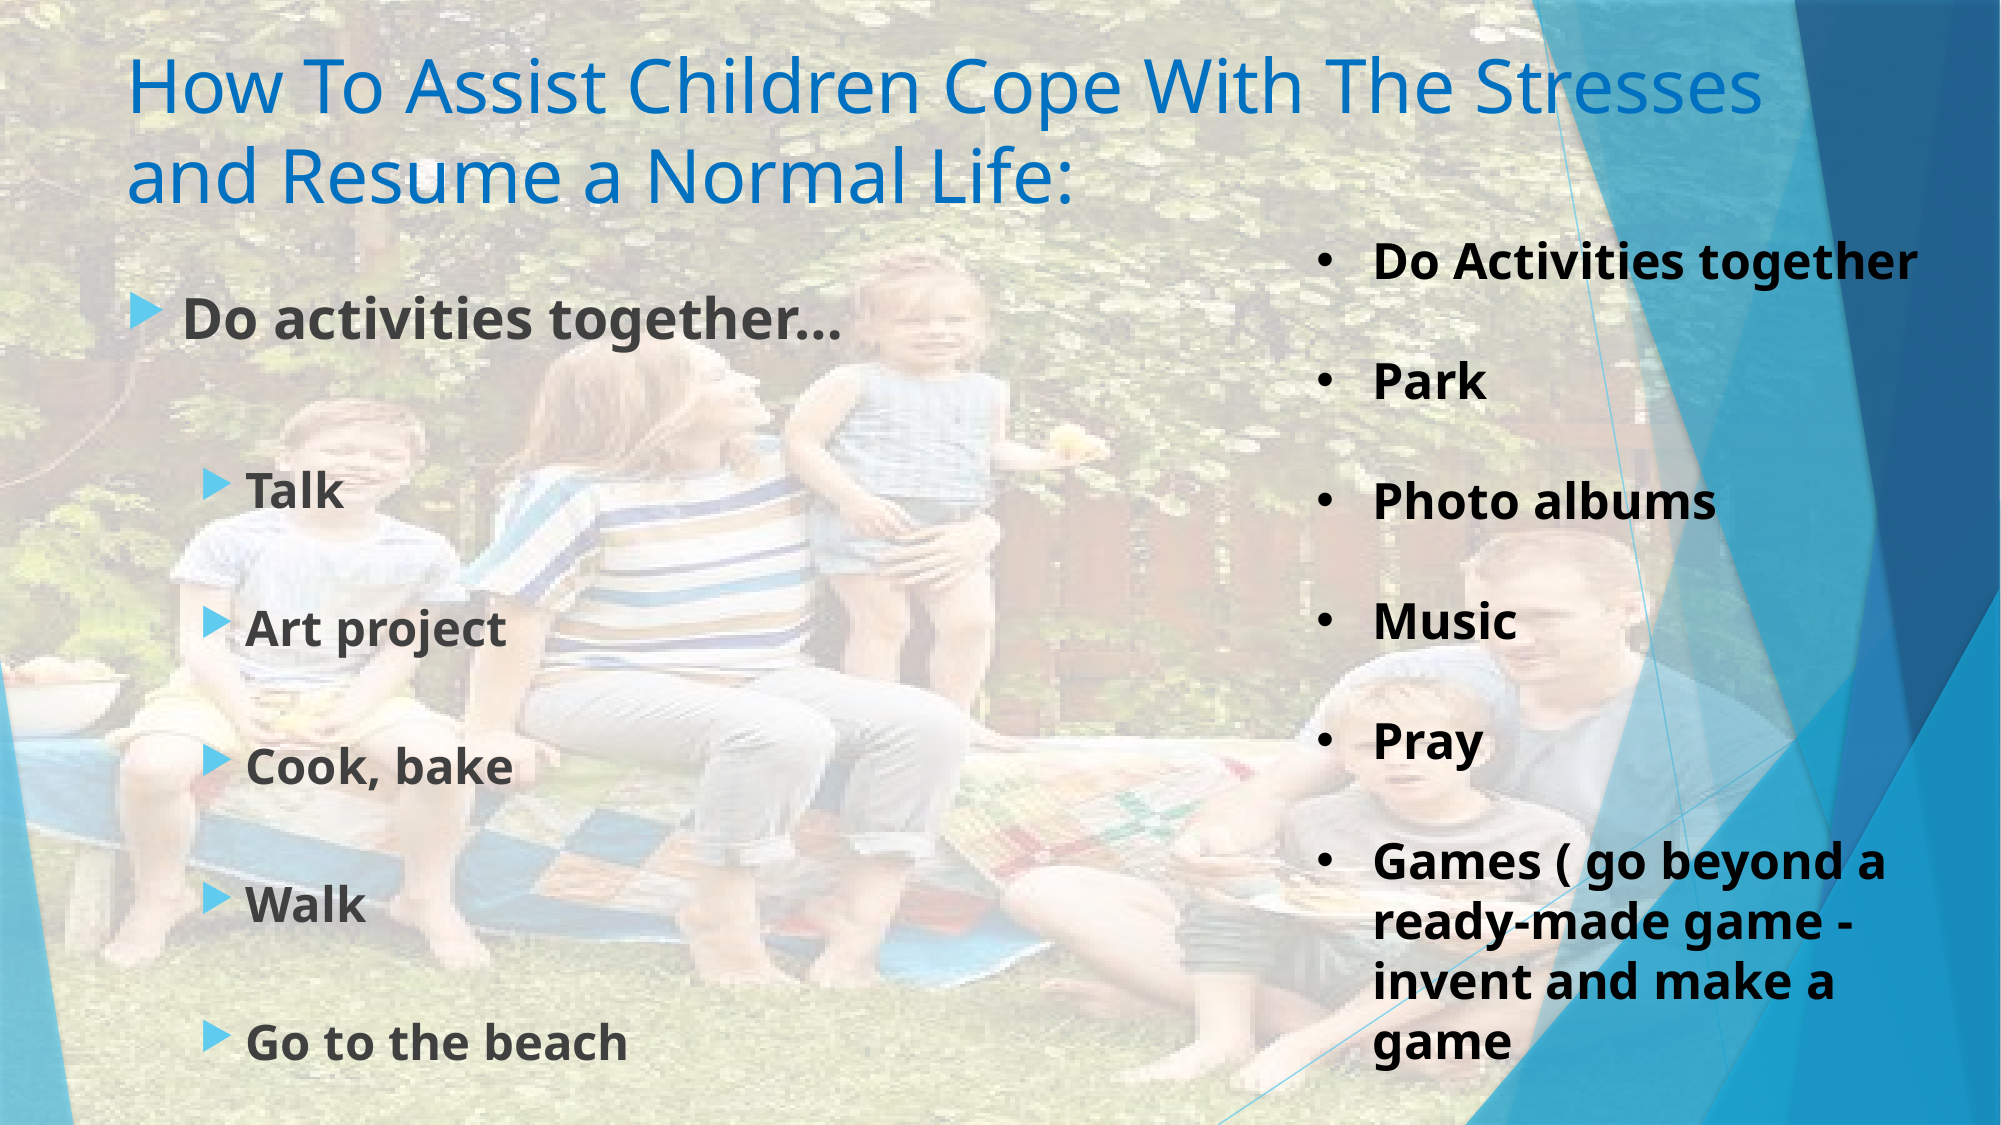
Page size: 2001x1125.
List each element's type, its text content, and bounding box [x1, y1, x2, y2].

text_box Do Activities together Park Photo albums Music Pray Games ( go beyond a ready-made game - invent and make a game [1226, 222, 1939, 1125]
list Do activities together… Talk Art project Cook, bake Walk Go to the beach [111, 274, 859, 1094]
title How To Assist Children Cope With The Stresses and Resume a Normal Life: [111, 31, 1895, 248]
